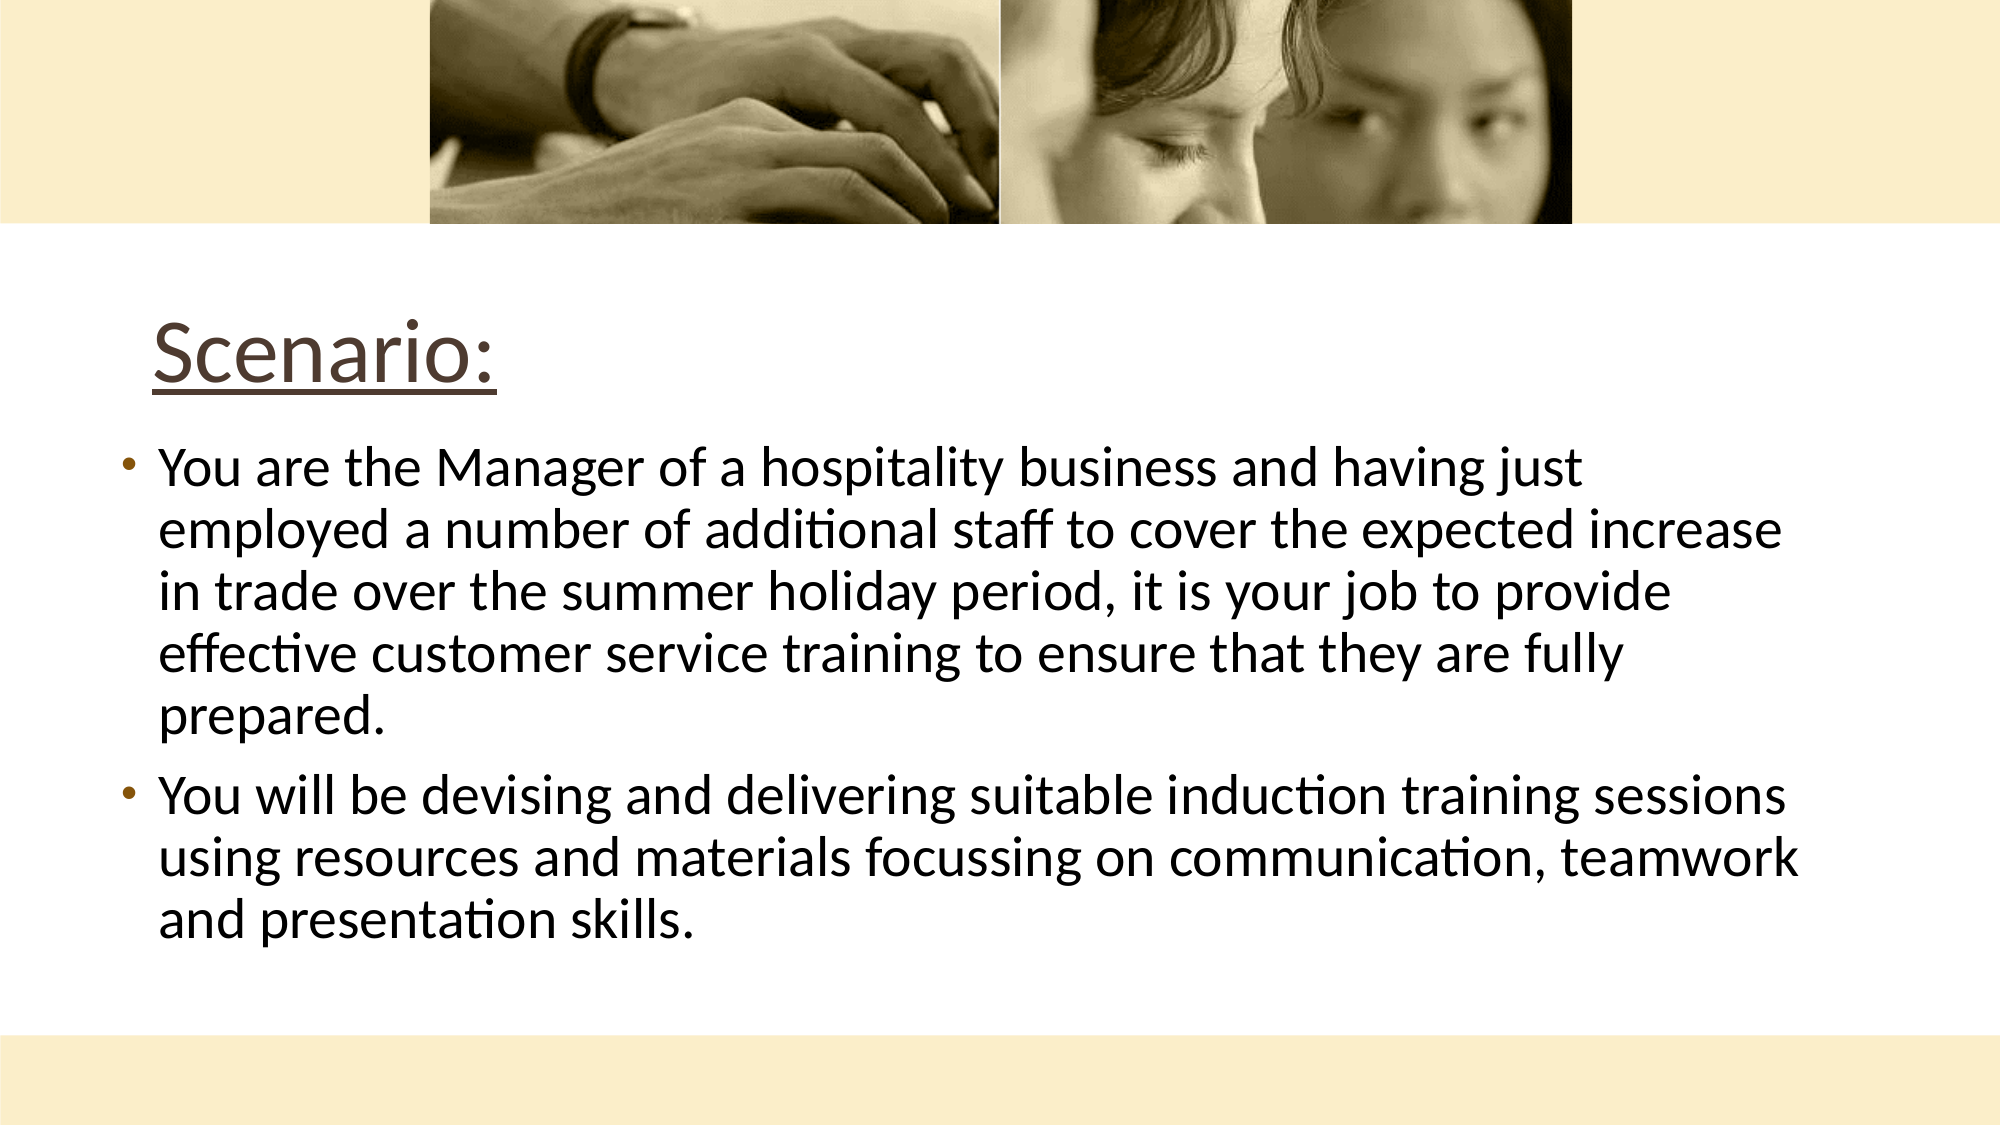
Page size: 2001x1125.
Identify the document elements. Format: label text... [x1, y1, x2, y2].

title Scenario: [137, 237, 1863, 455]
picture [429, 0, 1573, 224]
list You are the Manager of a hospitality business and having just employed a number of additional staff to cover the expected increase in trade over the summer holiday period, it is your job to provide effective customer service training to ensure that they are fully prepared. You will be devising and delivering suitable induction training sessions using resources and materials focussing on communication, teamwork and presentation skills. [106, 428, 1832, 961]
